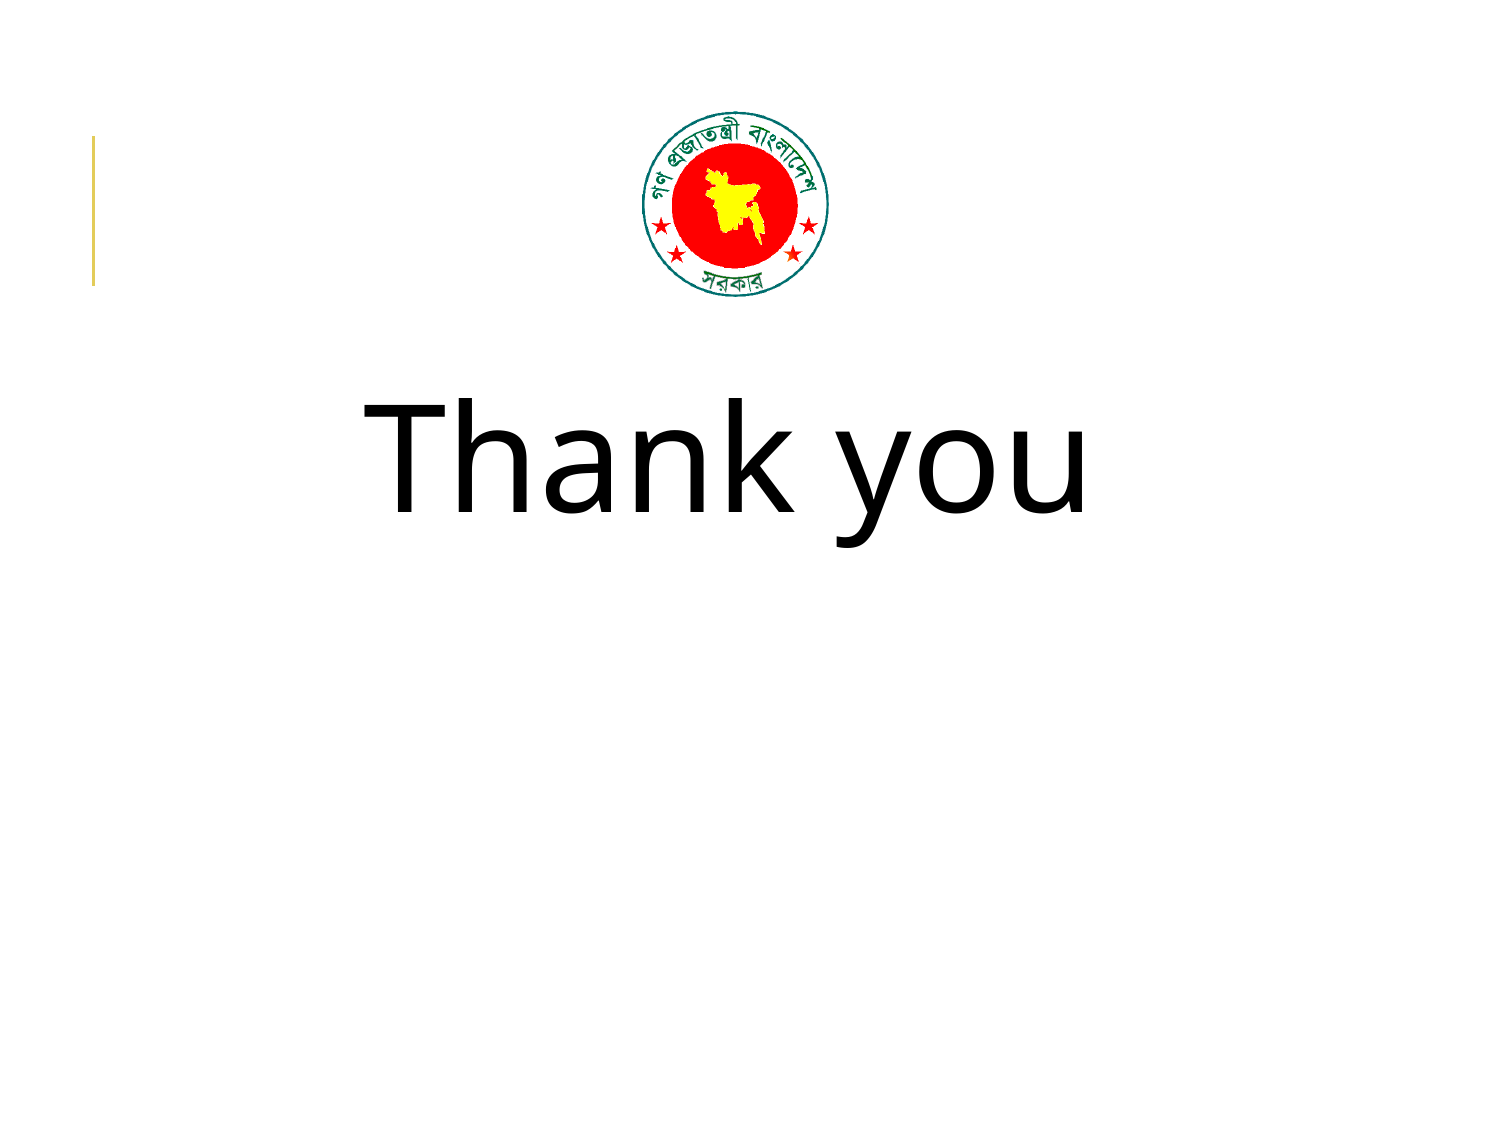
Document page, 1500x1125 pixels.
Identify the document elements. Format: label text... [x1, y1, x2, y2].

picture [642, 110, 829, 297]
list Thank you [126, 375, 1322, 1035]
